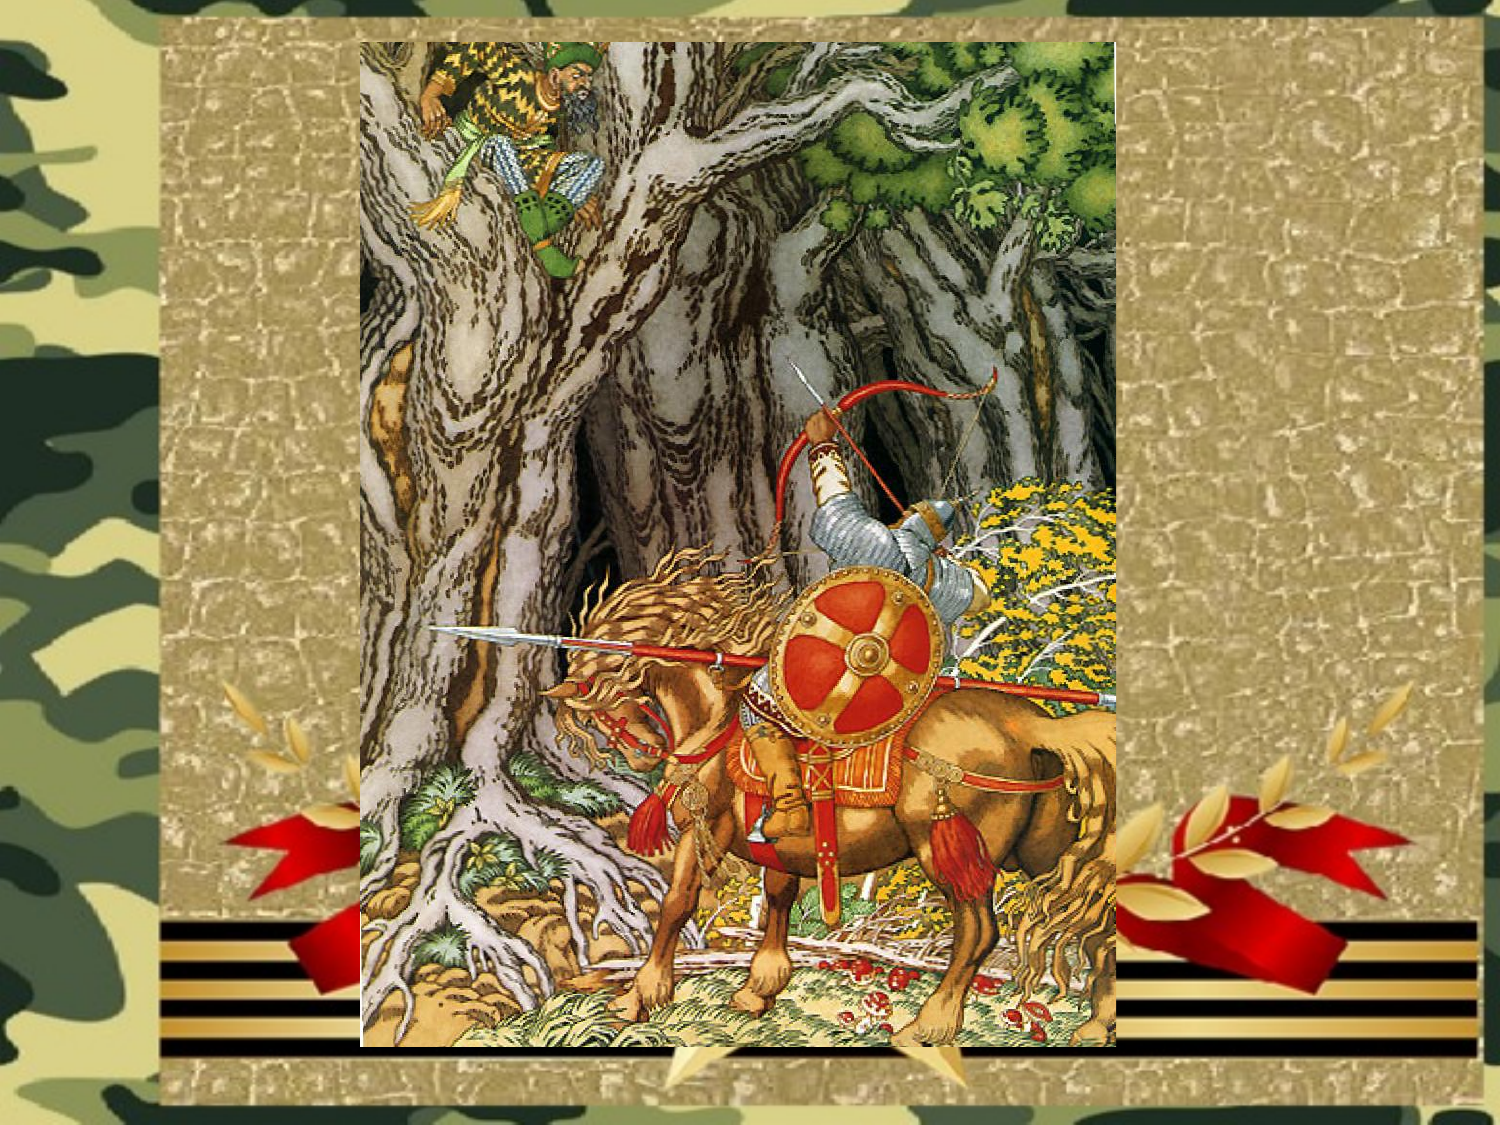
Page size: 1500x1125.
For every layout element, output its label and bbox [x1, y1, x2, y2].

picture [359, 42, 1117, 1048]
list [0, 0, 1500, 1125]
